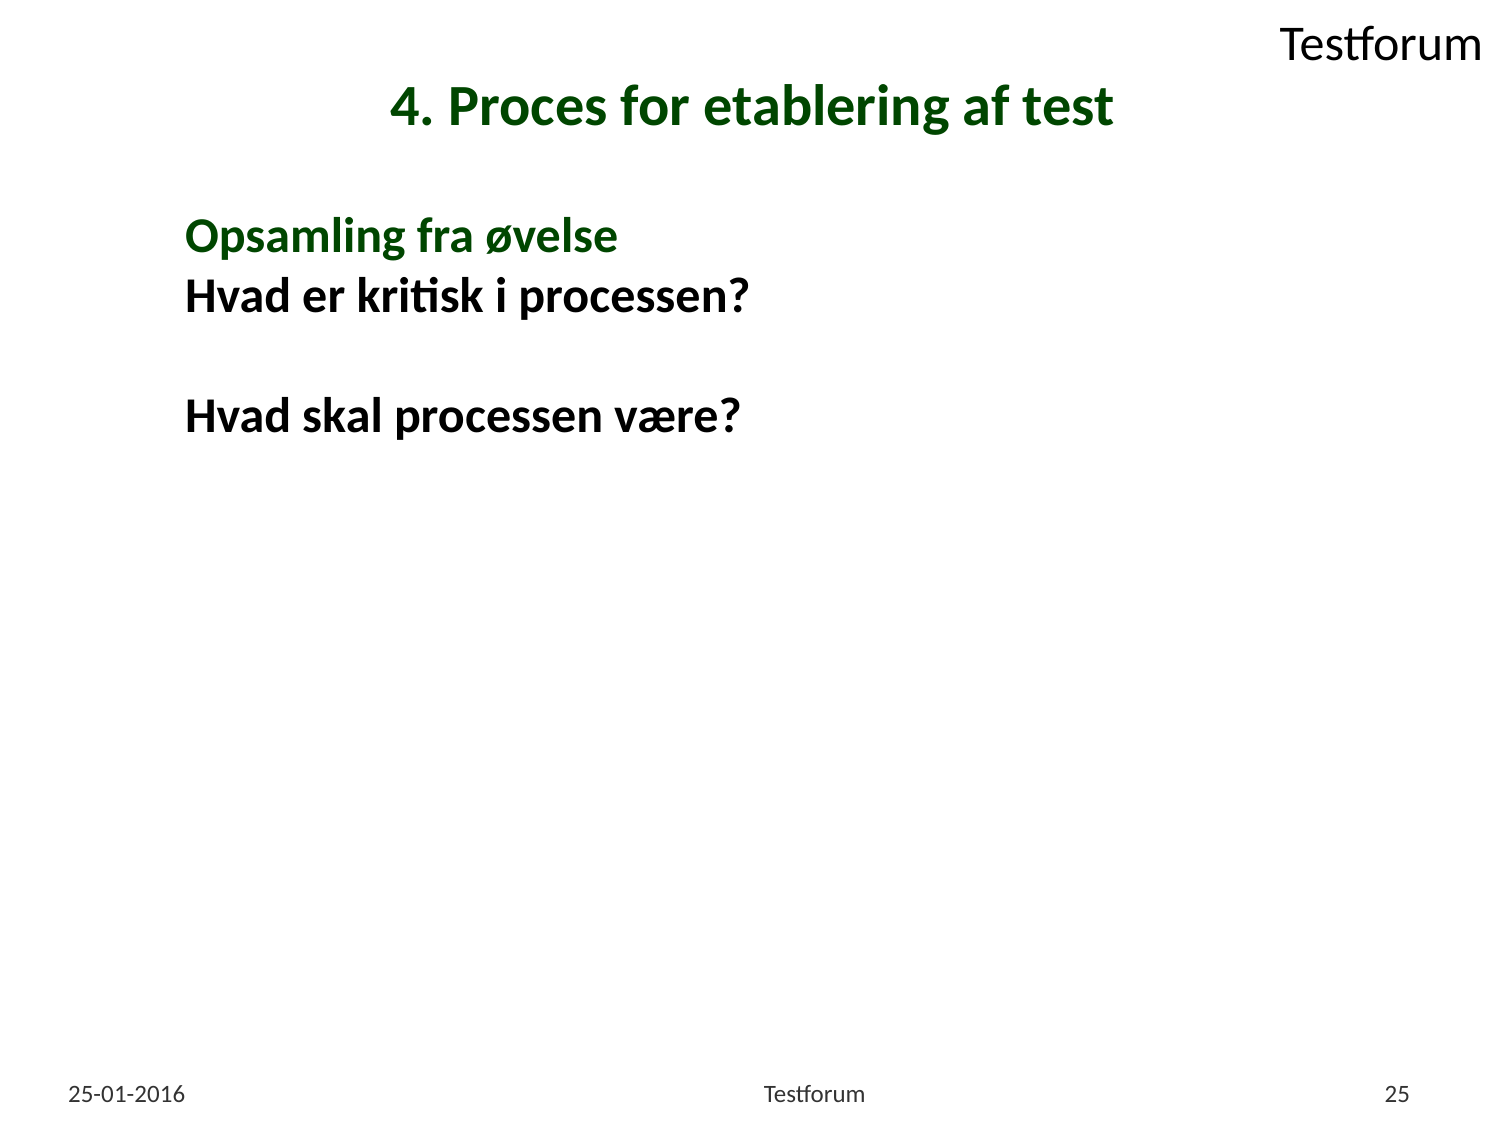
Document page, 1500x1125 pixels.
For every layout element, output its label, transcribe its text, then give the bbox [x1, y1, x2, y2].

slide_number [53, 1070, 348, 1094]
title 4. Proces for etablering af test [77, 55, 1428, 150]
text_box Opsamling fra øvelse Hvad er kritisk i processen? Hvad skal processen være? [170, 195, 1264, 511]
footer Testforum [348, 1070, 1282, 1094]
slide_number 25 [1316, 1070, 1425, 1094]
